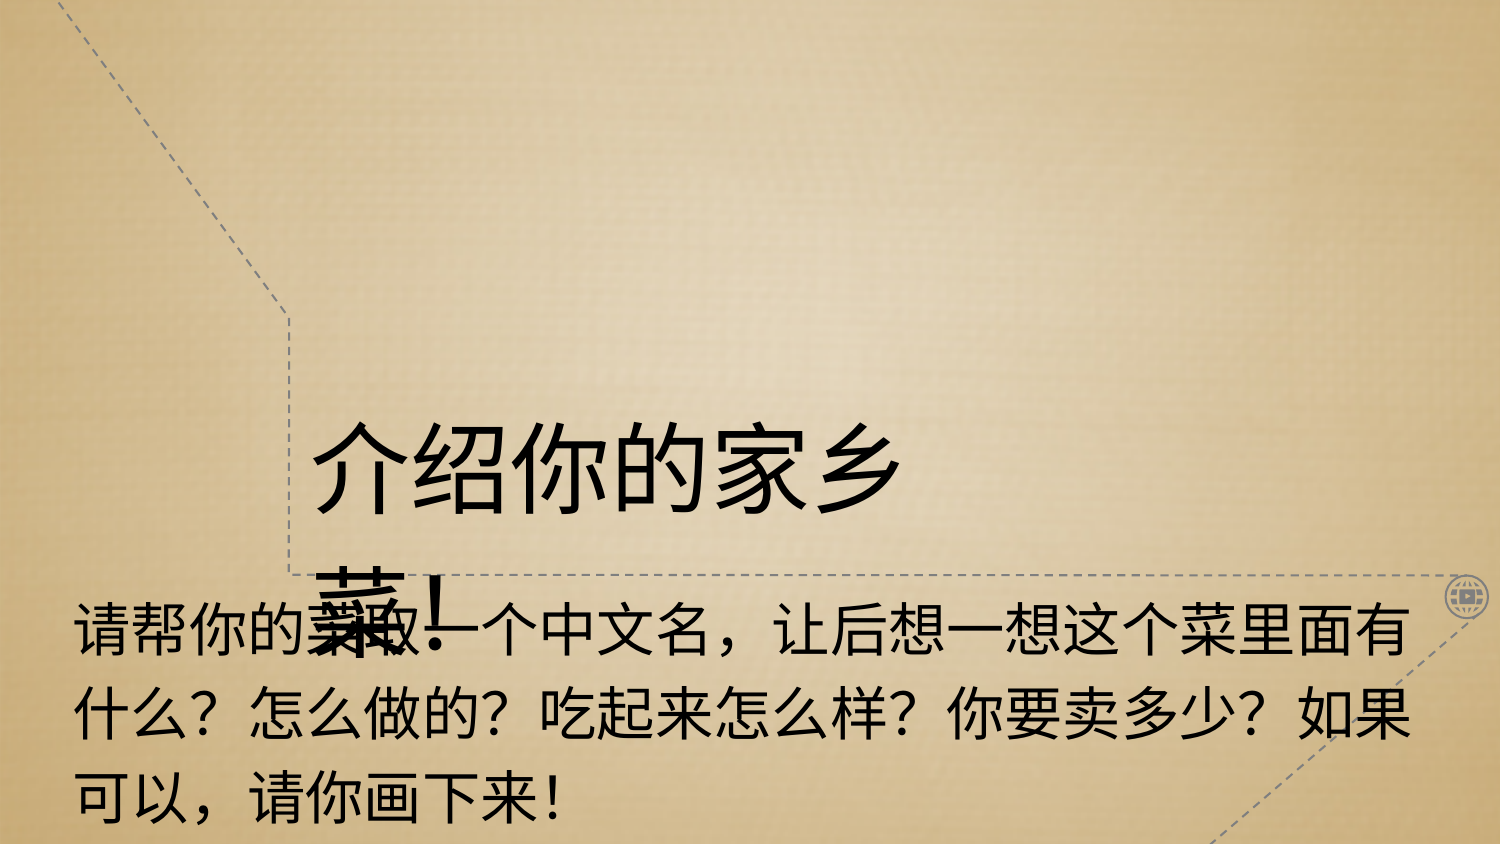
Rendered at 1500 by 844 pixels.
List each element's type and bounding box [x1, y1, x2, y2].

text_box [1445, 575, 1489, 619]
picture [0, 0, 1500, 844]
